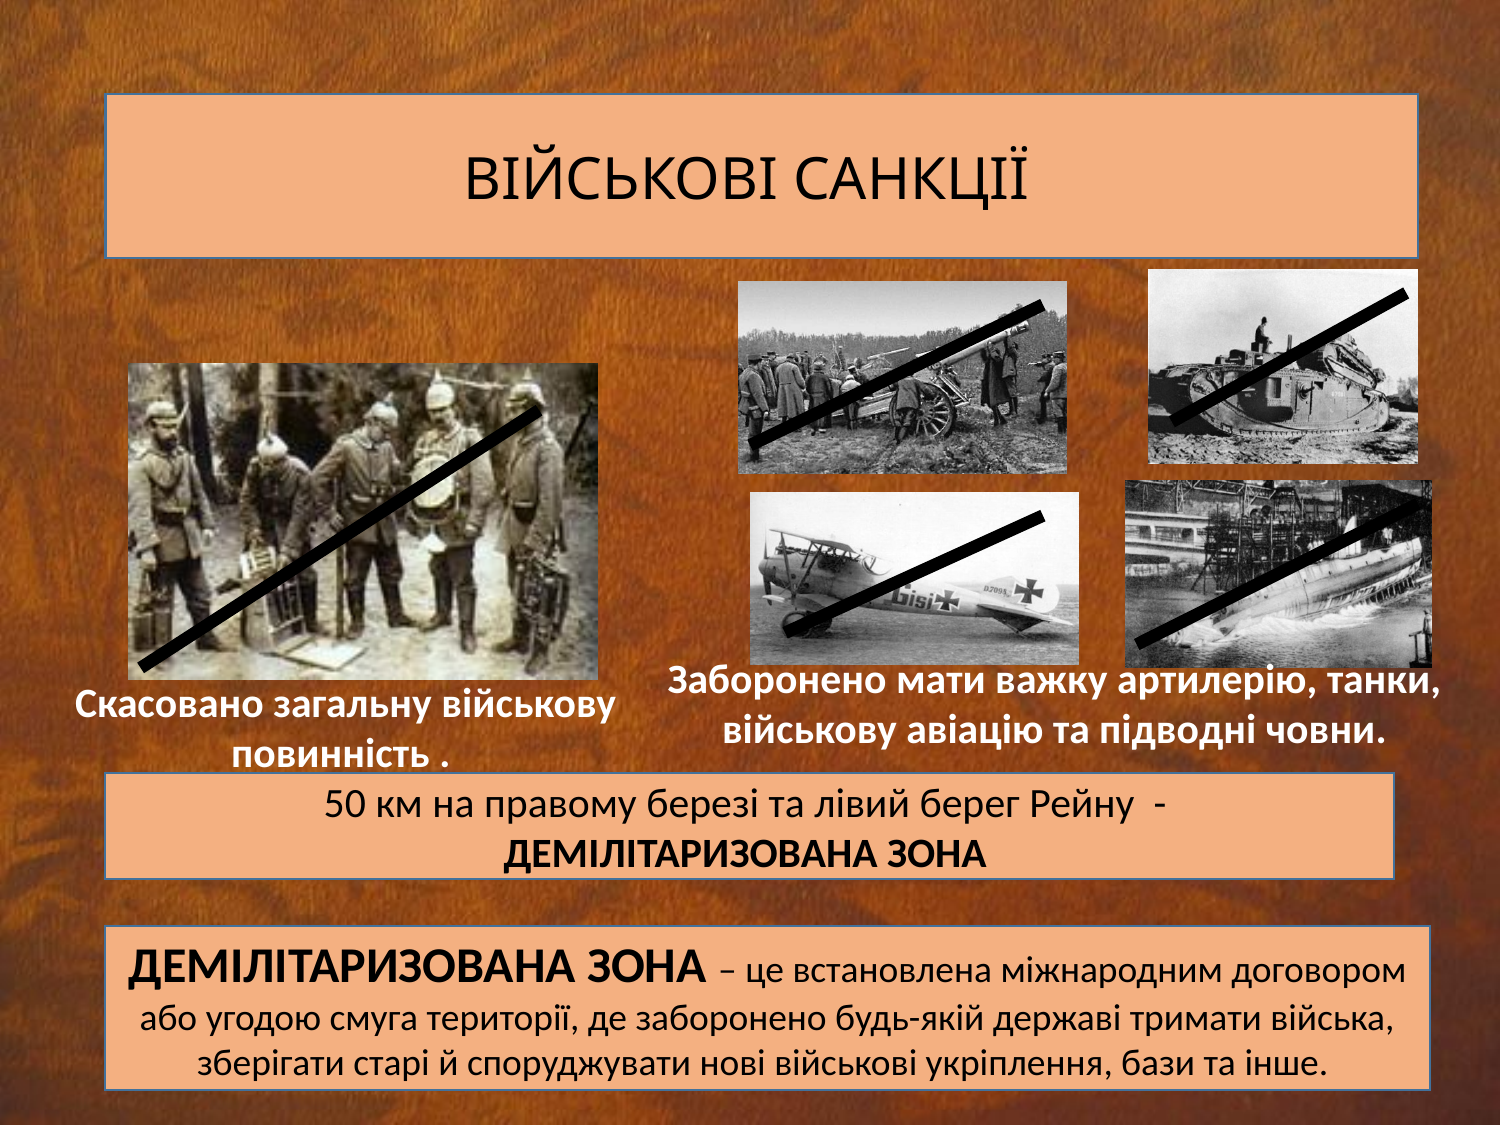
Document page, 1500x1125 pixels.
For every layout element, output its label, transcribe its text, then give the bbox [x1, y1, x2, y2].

text_box Скасовано загальну військову повинність . [58, 667, 633, 783]
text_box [140, 409, 540, 669]
text_box 50 км на правому березі та лівий берег Рейну - ДЕМІЛІТАРИЗОВАНА ЗОНА [105, 773, 1395, 879]
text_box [749, 304, 1044, 446]
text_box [1171, 292, 1407, 423]
text_box ДЕМІЛІТАРИЗОВАНА ЗОНА – це встановлена міжнародним договором або угодою смуга території, де заборонено будь-якій державі тримати війська, зберігати старі й споруджувати нові військові укріплення, бази та інше. [105, 925, 1430, 1090]
text_box ВІЙСЬКОВІ САНКЦІЇ [105, 93, 1418, 258]
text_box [784, 515, 1044, 633]
text_box Заборонено мати важку артилерію, танки, військову авіацію та підводні човни. [644, 644, 1465, 760]
picture [0, 0, 1500, 1125]
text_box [1136, 503, 1419, 645]
